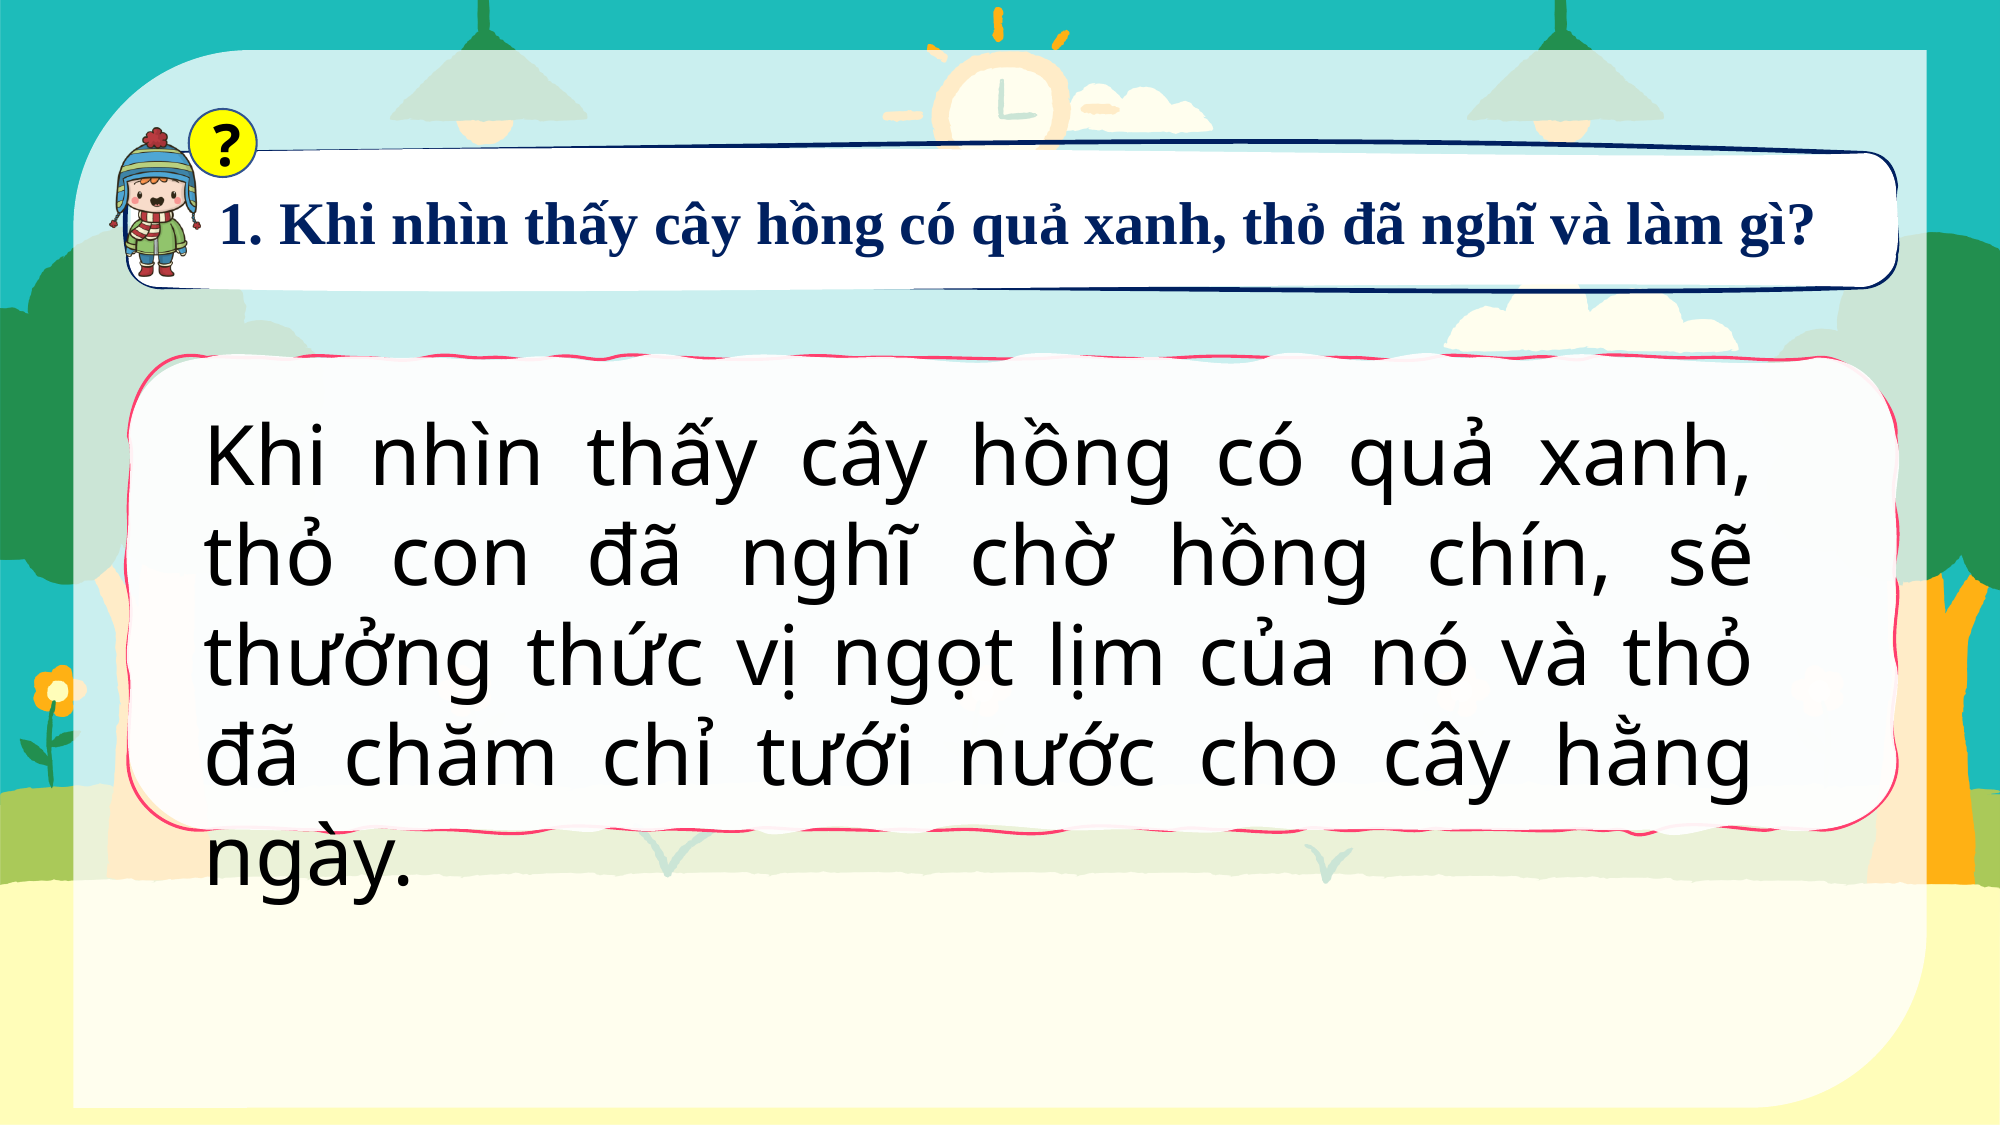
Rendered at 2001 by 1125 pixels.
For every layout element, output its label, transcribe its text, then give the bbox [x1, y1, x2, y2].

text_box [124, 352, 1900, 832]
text_box [73, 50, 1927, 1108]
text_box Khi nhìn thấy cây hồng có quả xanh, thỏ con đã nghĩ chờ hồng chín, sẽ thưởng thức vị ngọt lịm của nó và thỏ đã chăm chỉ tưới nước cho cây hằng ngày. [188, 394, 1771, 910]
picture [0, 0, 2000, 1125]
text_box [109, 108, 1896, 287]
